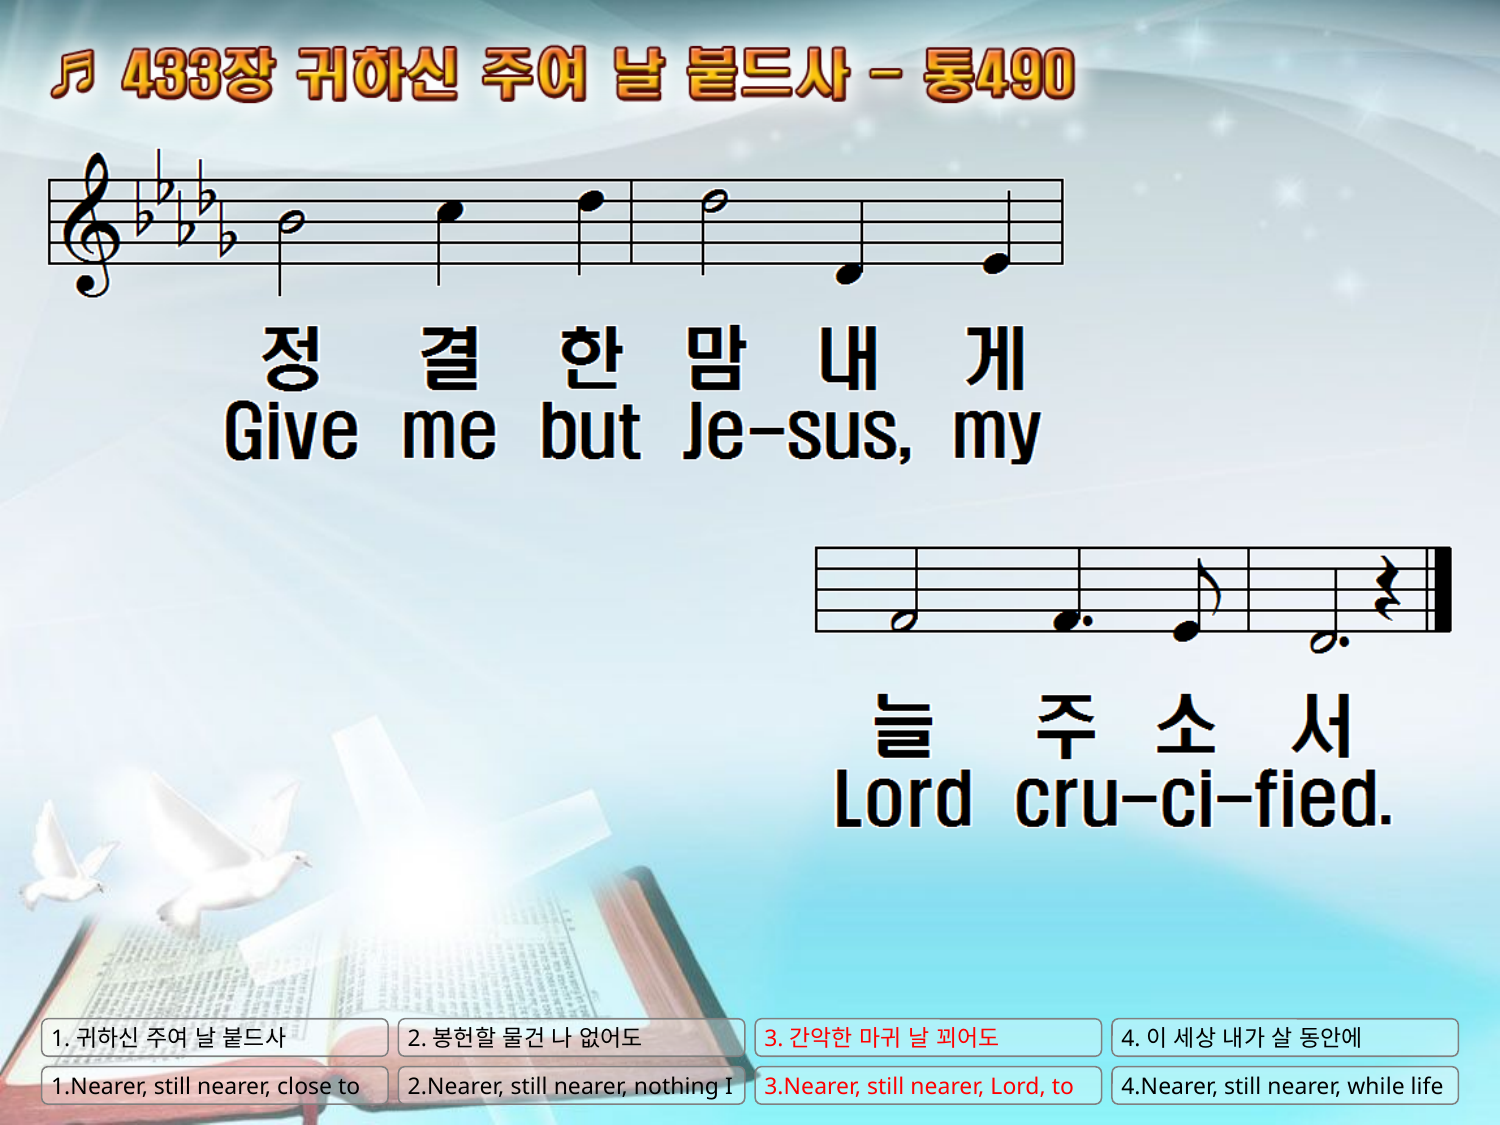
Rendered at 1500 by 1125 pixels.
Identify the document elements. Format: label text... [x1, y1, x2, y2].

text_box 2.봉헌할 물건 나 없어도 [398, 1018, 745, 1057]
text_box 3.Nearer, still nearer, Lord, to [755, 1066, 1102, 1105]
text_box 1.Nearer, still nearer, close to [41, 1066, 389, 1105]
text_box 1.귀하신 주여 날 붙드사 [41, 1018, 389, 1057]
text_box 2.Nearer, still nearer, nothing I [398, 1066, 745, 1105]
picture [0, 0, 1500, 1125]
text_box 4.Nearer, still nearer, while life [1111, 1066, 1459, 1105]
text_box 4.이 세상 내가 살 동안에 [1111, 1018, 1459, 1057]
text_box 3.간악한 마귀 날 꾀어도 [755, 1018, 1102, 1057]
